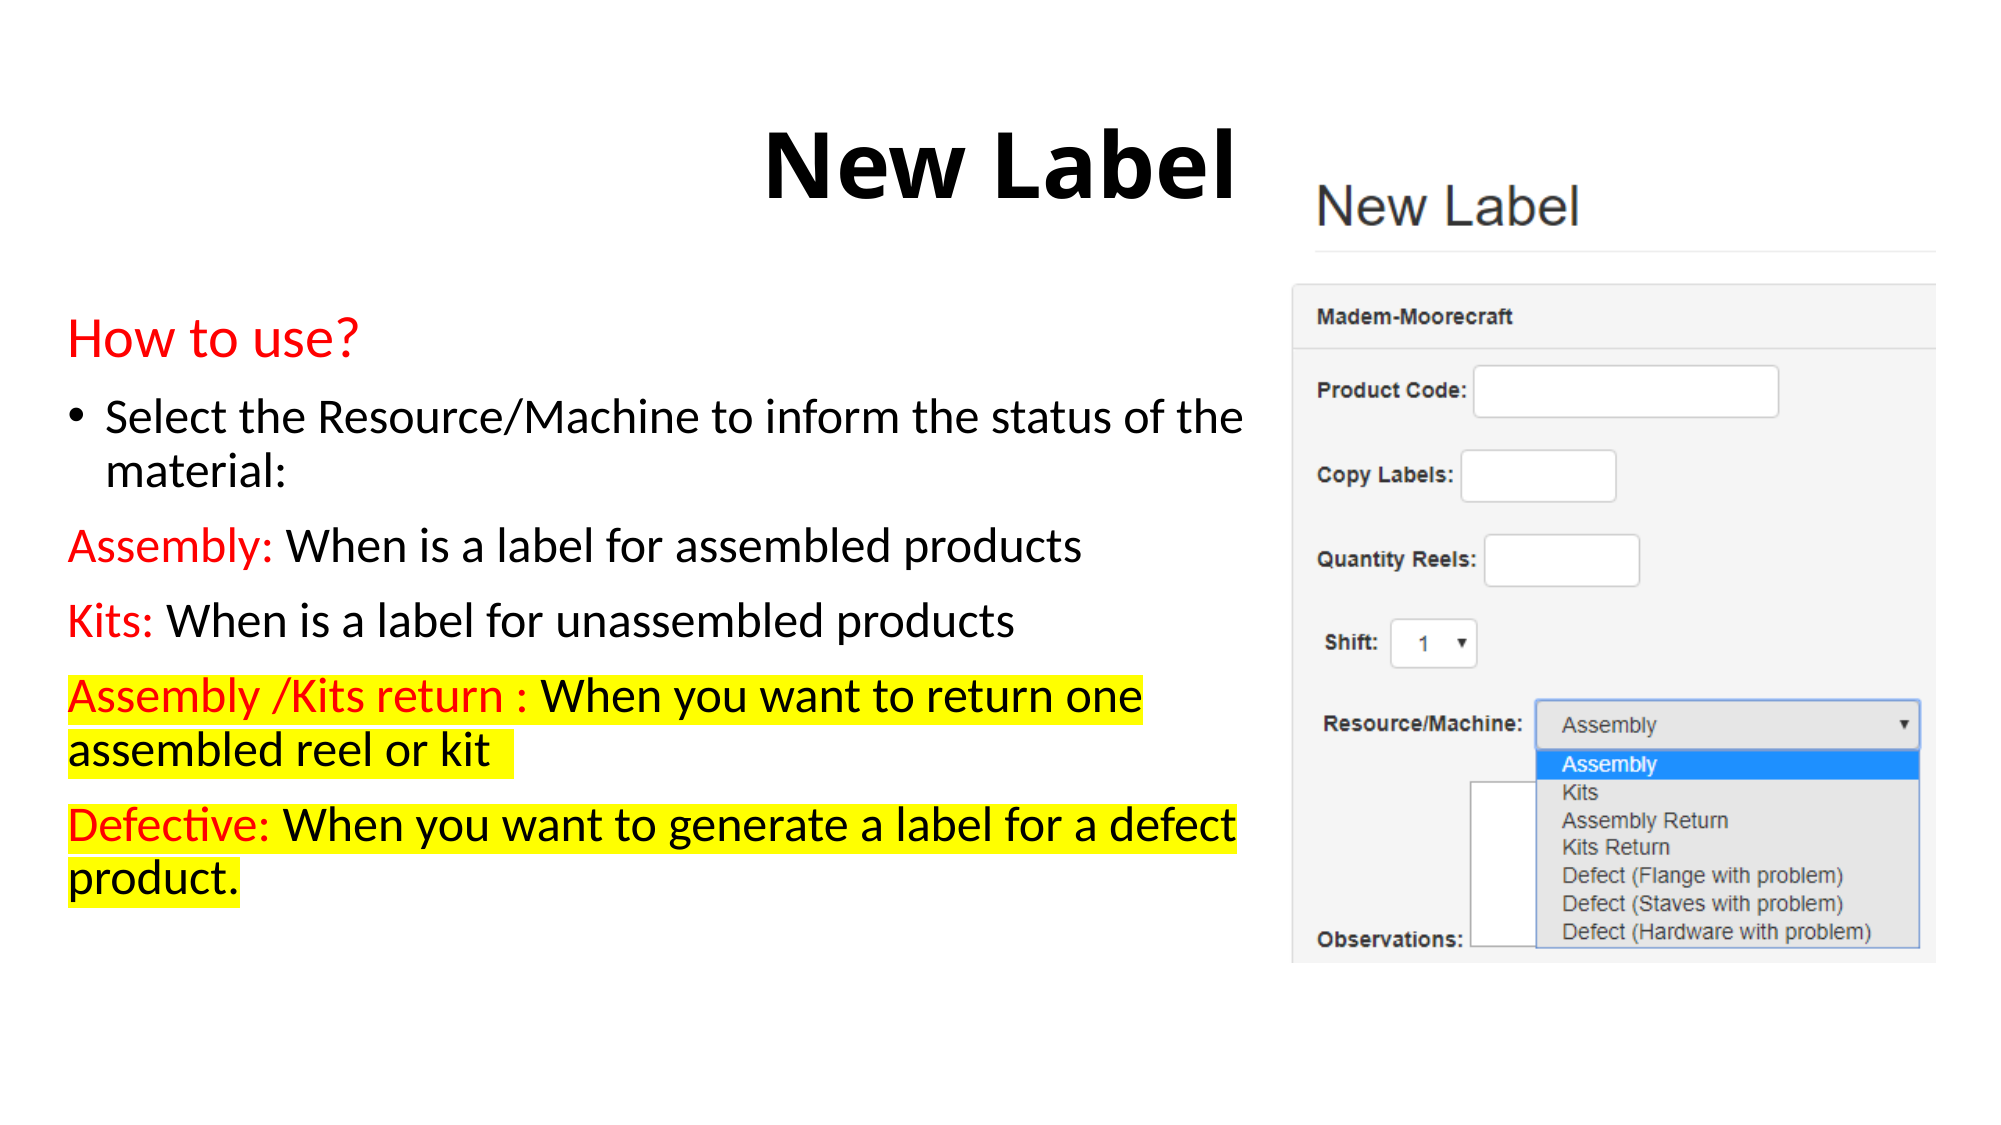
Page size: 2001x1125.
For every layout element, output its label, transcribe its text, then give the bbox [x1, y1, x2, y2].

picture [1280, 168, 1936, 963]
list How to use? Select the Resource/Machine to inform the status of the material: Assembly: When is a label for assembled products Kits: When is a label for unassembled products Assembly /Kits return : When you want to return one assembled reel or kit Defective: When you want to generate a label for a defect product. [52, 299, 1337, 1014]
title New Label [137, 59, 1863, 278]
